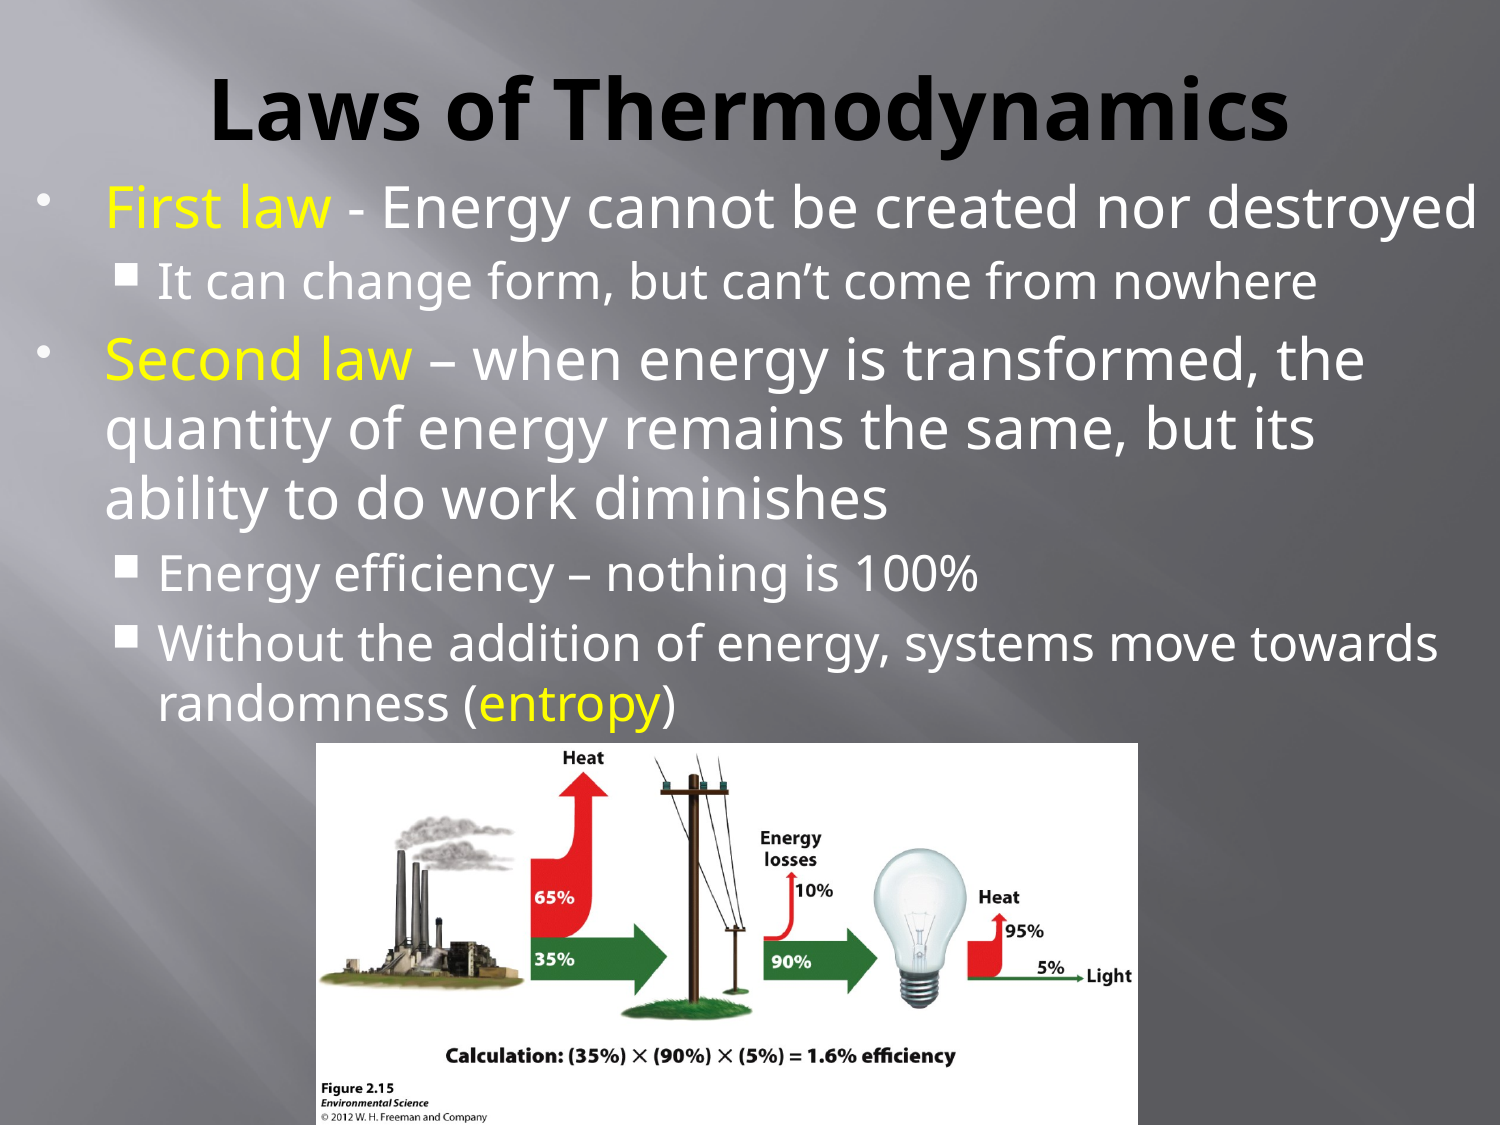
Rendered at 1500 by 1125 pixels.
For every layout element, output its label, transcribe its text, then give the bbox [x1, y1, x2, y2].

title Laws of Thermodynamics [75, 12, 1425, 162]
list First law - Energy cannot be created nor destroyed It can change form, but can’t come from nowhere Second law – when energy is transformed, the quantity of energy remains the same, but its ability to do work diminishes Energy efficiency – nothing is 100% Without the addition of energy, systems move towards randomness (entropy) [0, 162, 1500, 1125]
picture [316, 743, 1138, 1125]
